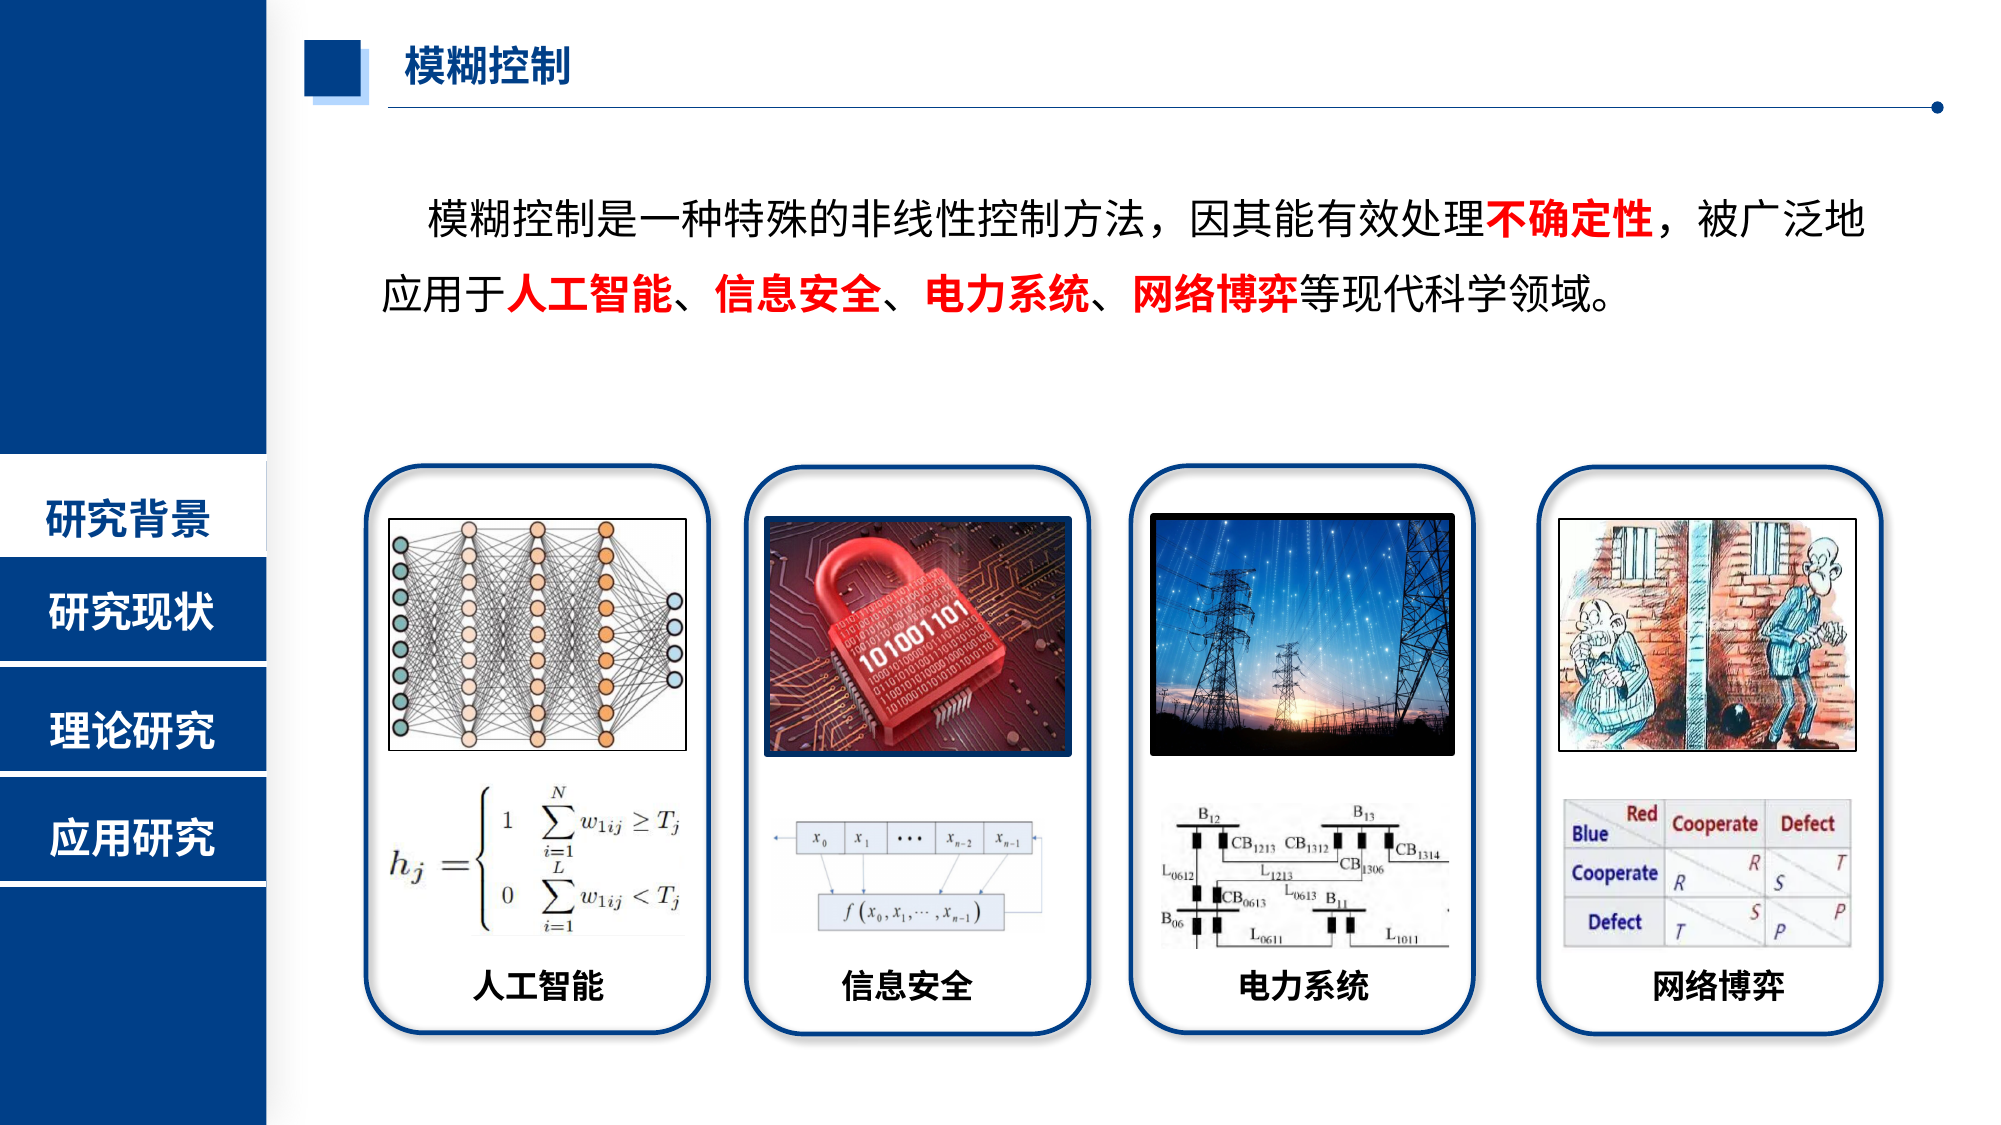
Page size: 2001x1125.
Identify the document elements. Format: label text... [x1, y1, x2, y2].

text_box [1538, 466, 1882, 1034]
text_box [366, 465, 709, 1033]
text_box [0, 458, 267, 555]
text_box 应用研究 [0, 784, 267, 866]
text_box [1130, 465, 1474, 1033]
list 模糊控制 [389, 37, 588, 99]
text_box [746, 466, 1089, 1034]
text_box 理论研究 [0, 677, 267, 759]
text_box 模糊控制是一种特殊的非线性控制方法，因其能有效处理不确定性，被广泛地应用于人工智能、信息安全、电力系统、网络博弈等现代科学领域。 [366, 160, 1882, 401]
text_box 研究现状 [0, 558, 266, 640]
text_box 研究背景 [0, 465, 262, 536]
